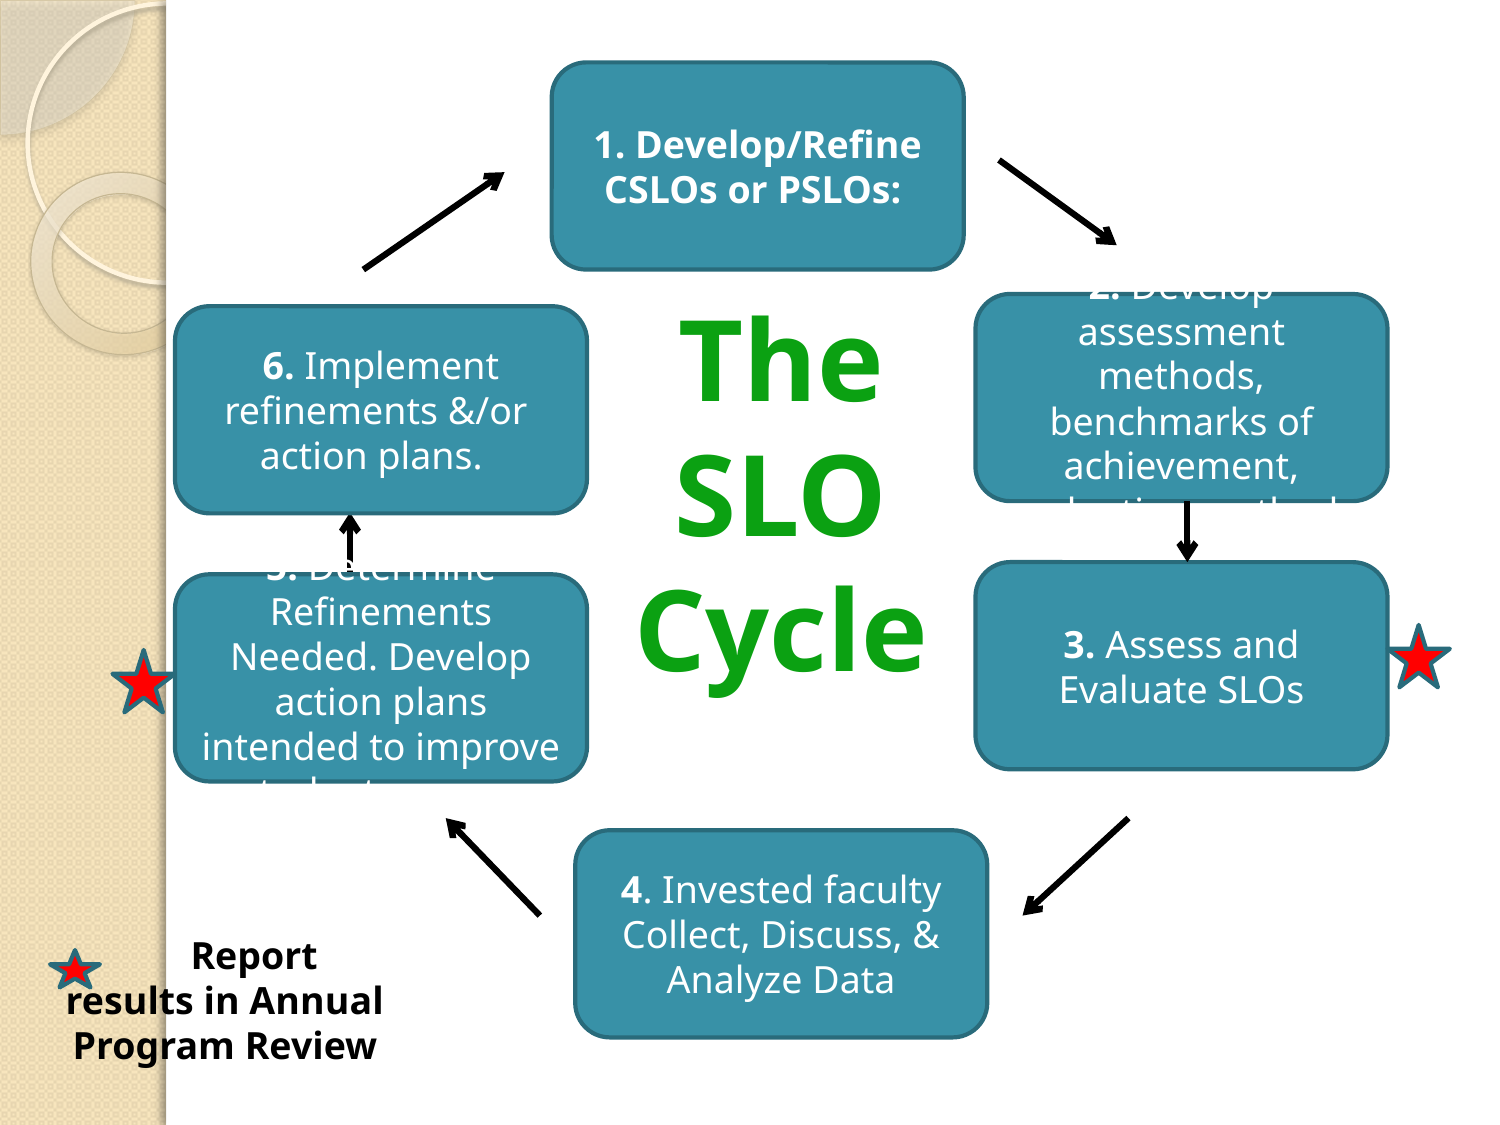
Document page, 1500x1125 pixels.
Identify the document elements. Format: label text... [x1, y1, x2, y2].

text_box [174, 62, 1388, 1038]
text_box Report results in Annual Program Review [50, 924, 400, 1075]
text_box [1395, 622, 1452, 690]
text_box [110, 647, 167, 715]
